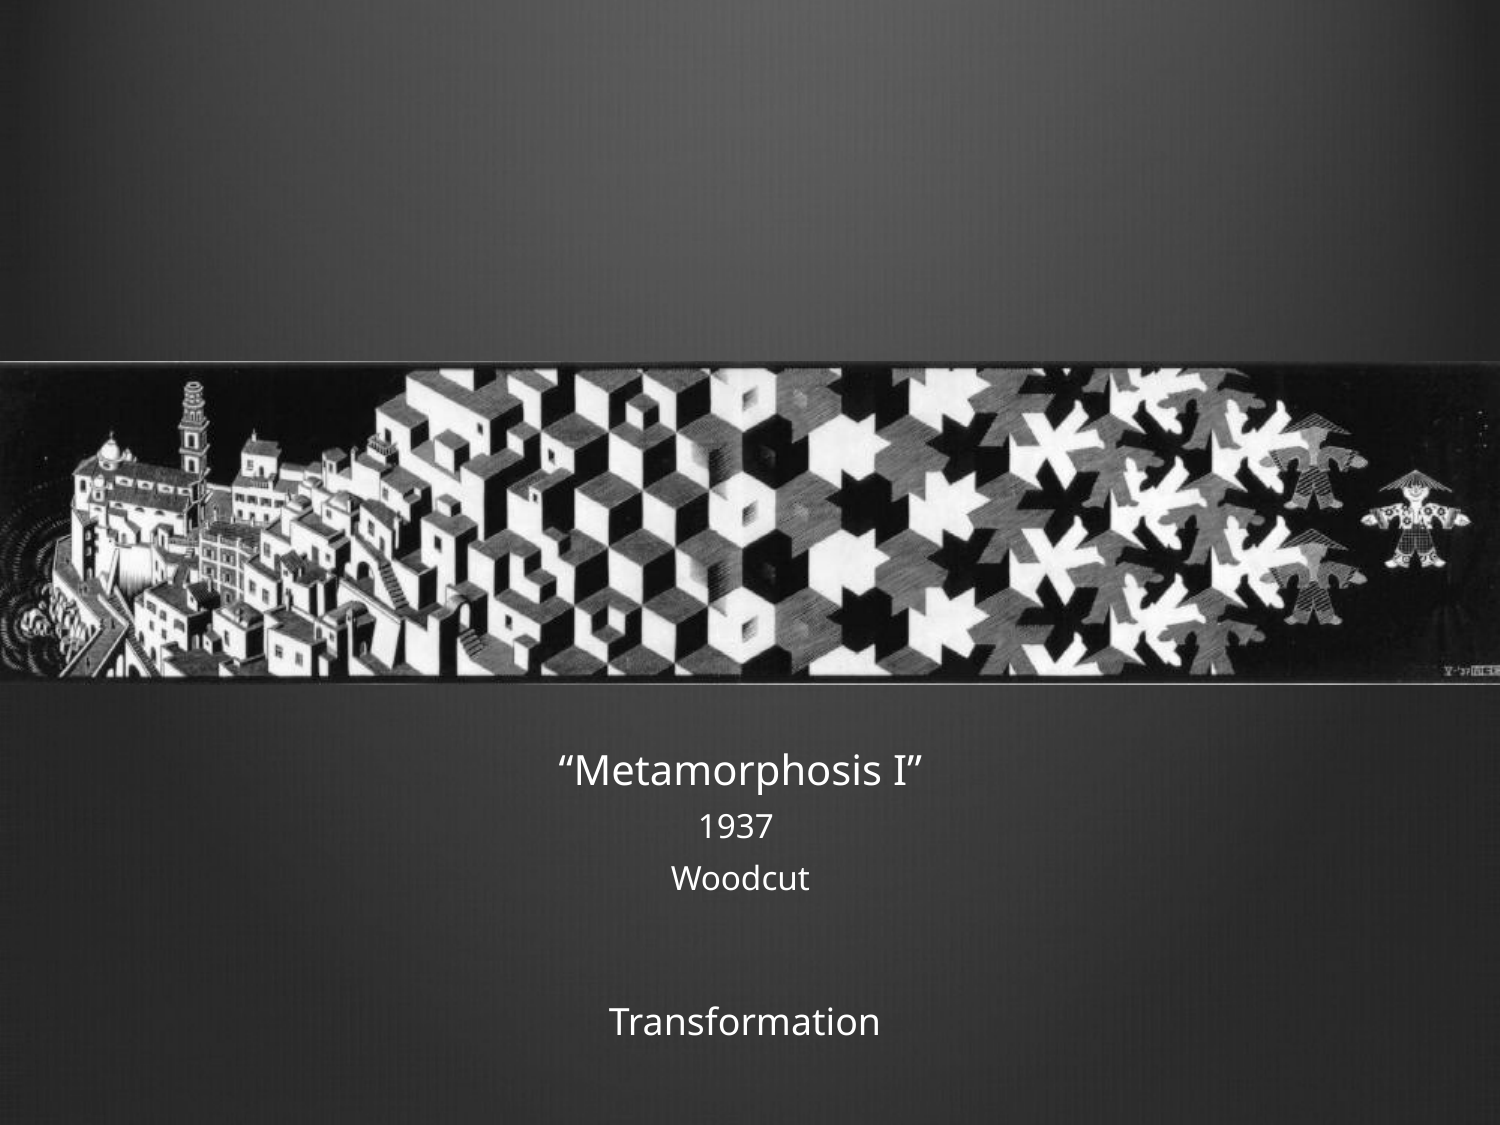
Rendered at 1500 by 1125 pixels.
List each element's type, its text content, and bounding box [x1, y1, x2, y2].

text_box Transformation [358, 977, 1132, 1081]
picture [0, 361, 1500, 686]
text_box “Metamorphosis I” 1937 Woodcut [534, 721, 947, 950]
